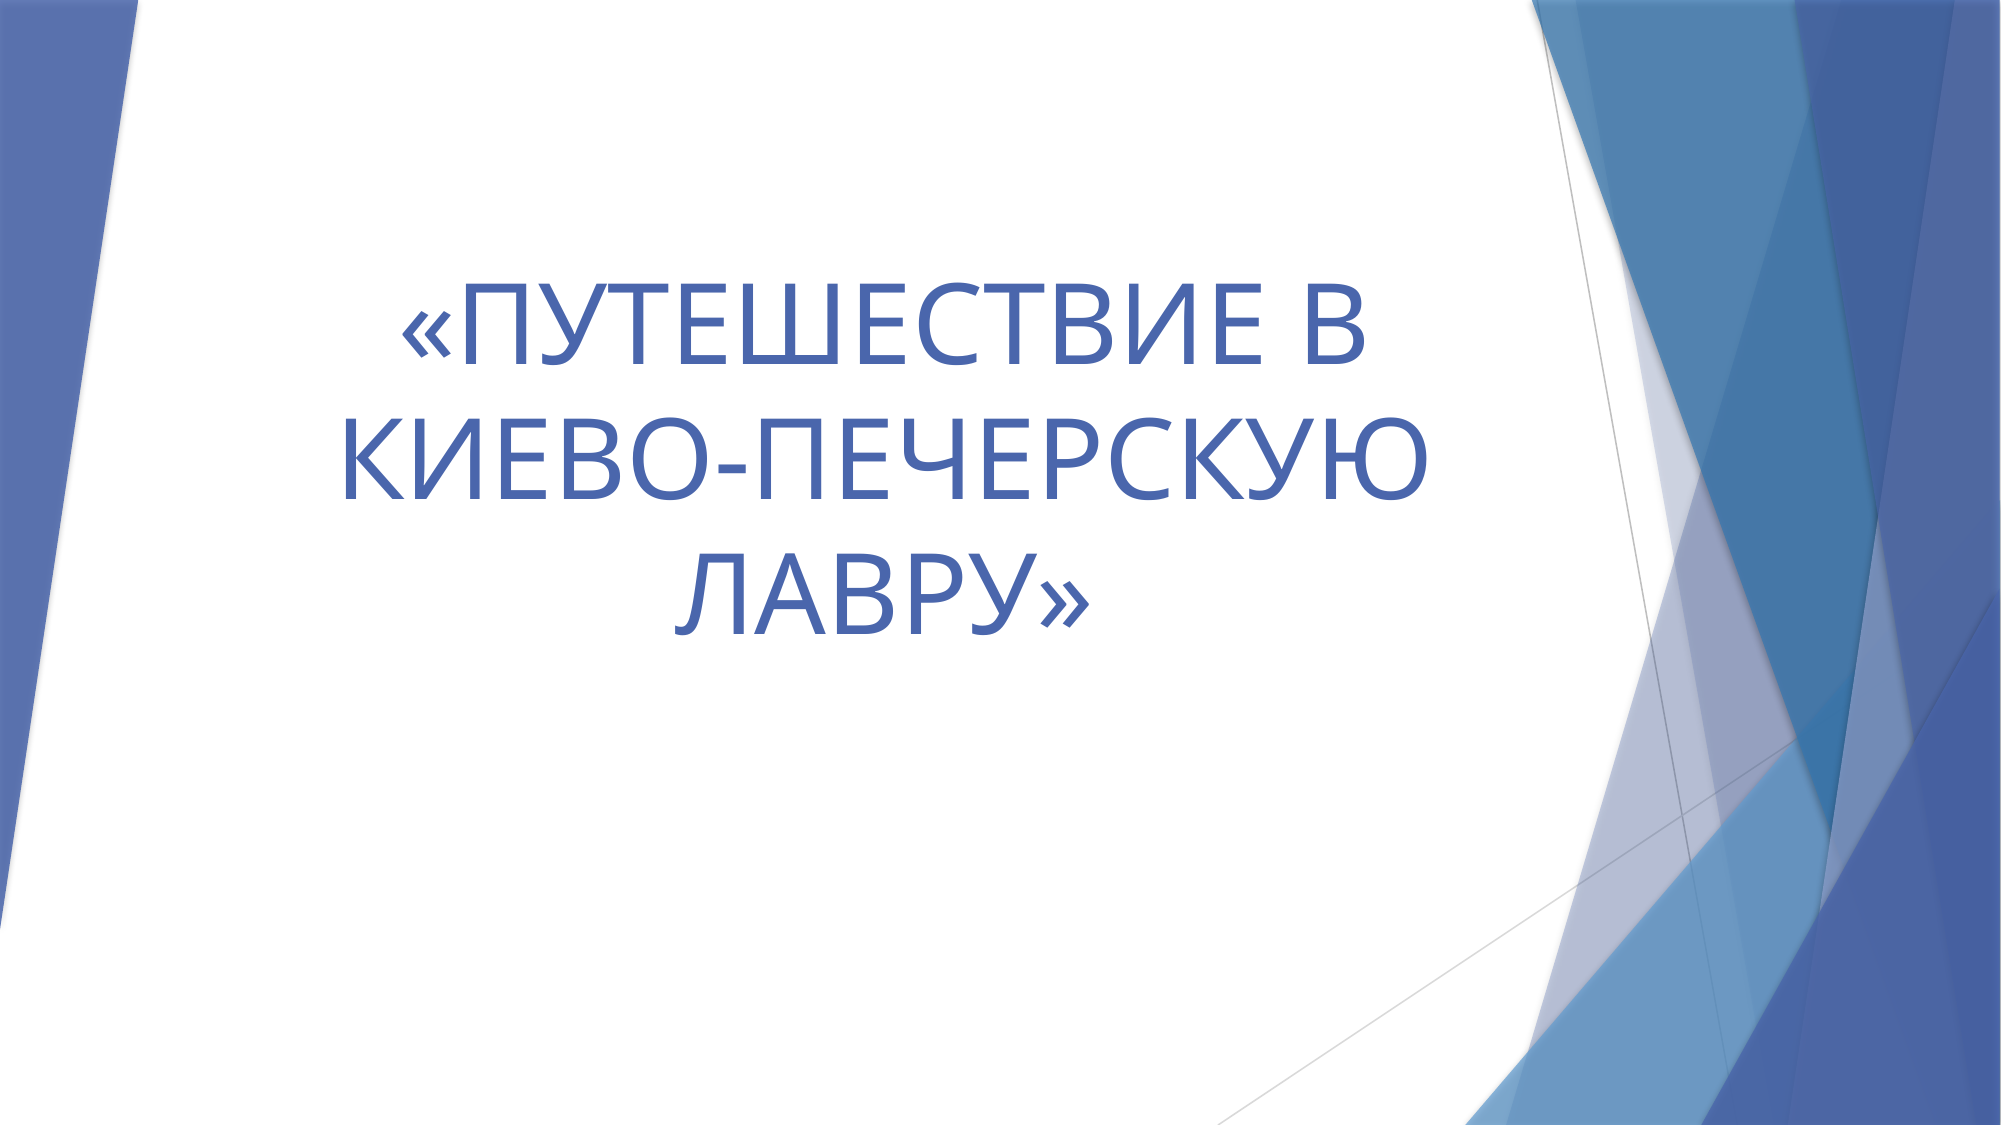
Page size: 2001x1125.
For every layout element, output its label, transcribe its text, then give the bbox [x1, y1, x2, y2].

title «ПУТЕШЕСТВИЕ В КИЕВО-ПЕЧЕРСКУЮ ЛАВРУ» [247, 394, 1522, 665]
